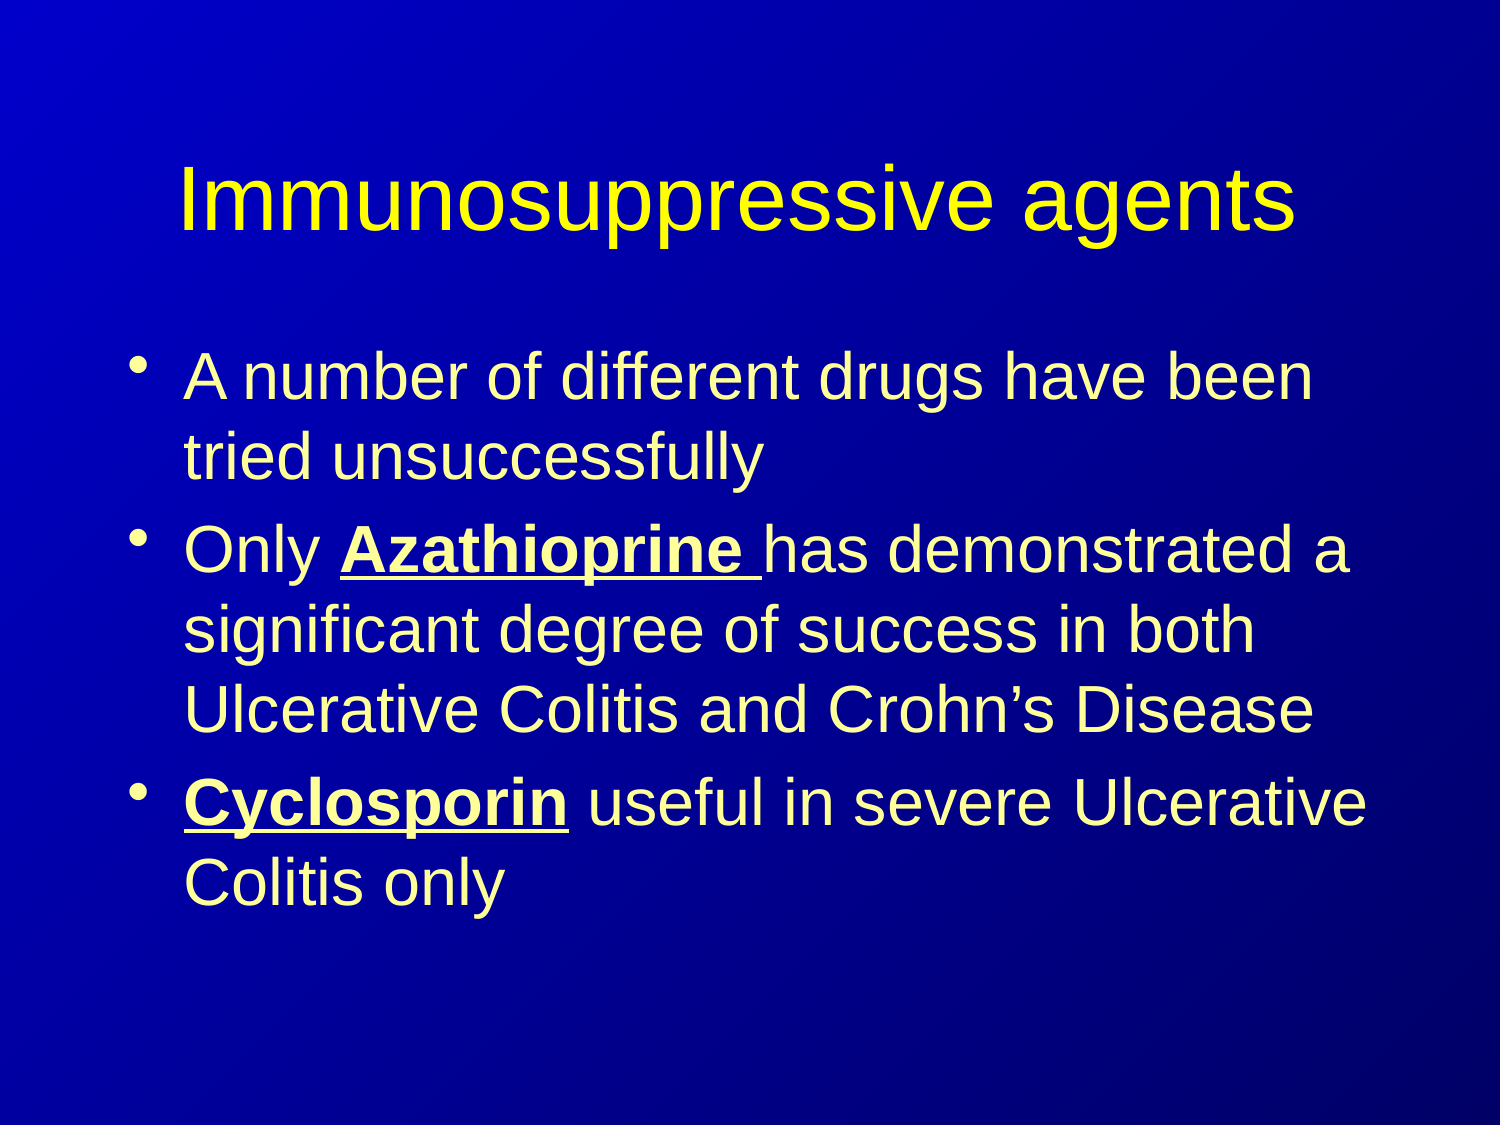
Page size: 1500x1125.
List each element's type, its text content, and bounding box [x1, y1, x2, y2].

title Immunosuppressive agents [112, 99, 1388, 288]
list A number of different drugs have been tried unsuccessfully Only Azathioprine has demonstrated a significant degree of success in both Ulcerative Colitis and Crohn’s Disease Cyclosporin useful in severe Ulcerative Colitis only [112, 324, 1388, 1001]
